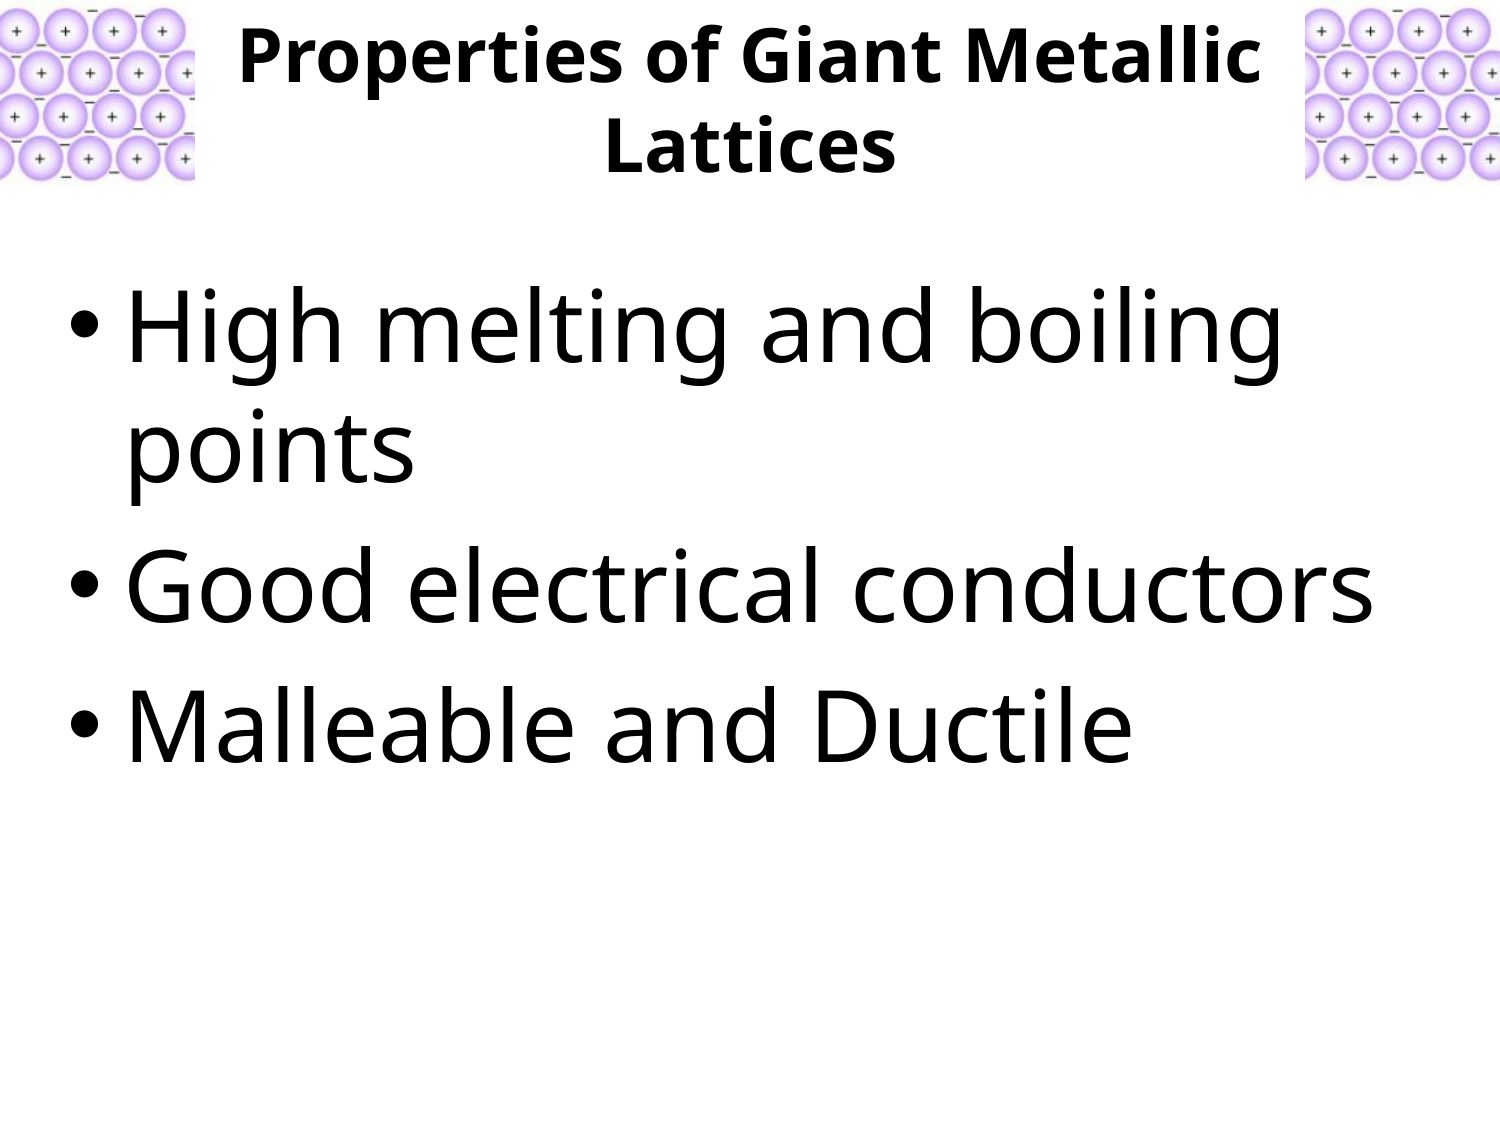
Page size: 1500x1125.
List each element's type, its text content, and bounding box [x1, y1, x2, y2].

picture [0, 0, 196, 196]
title Properties of Giant Metallic Lattices [200, 26, 1299, 169]
list High melting and boiling points Good electrical conductors Malleable and Ductile [52, 255, 1403, 998]
picture [1304, 0, 1500, 196]
